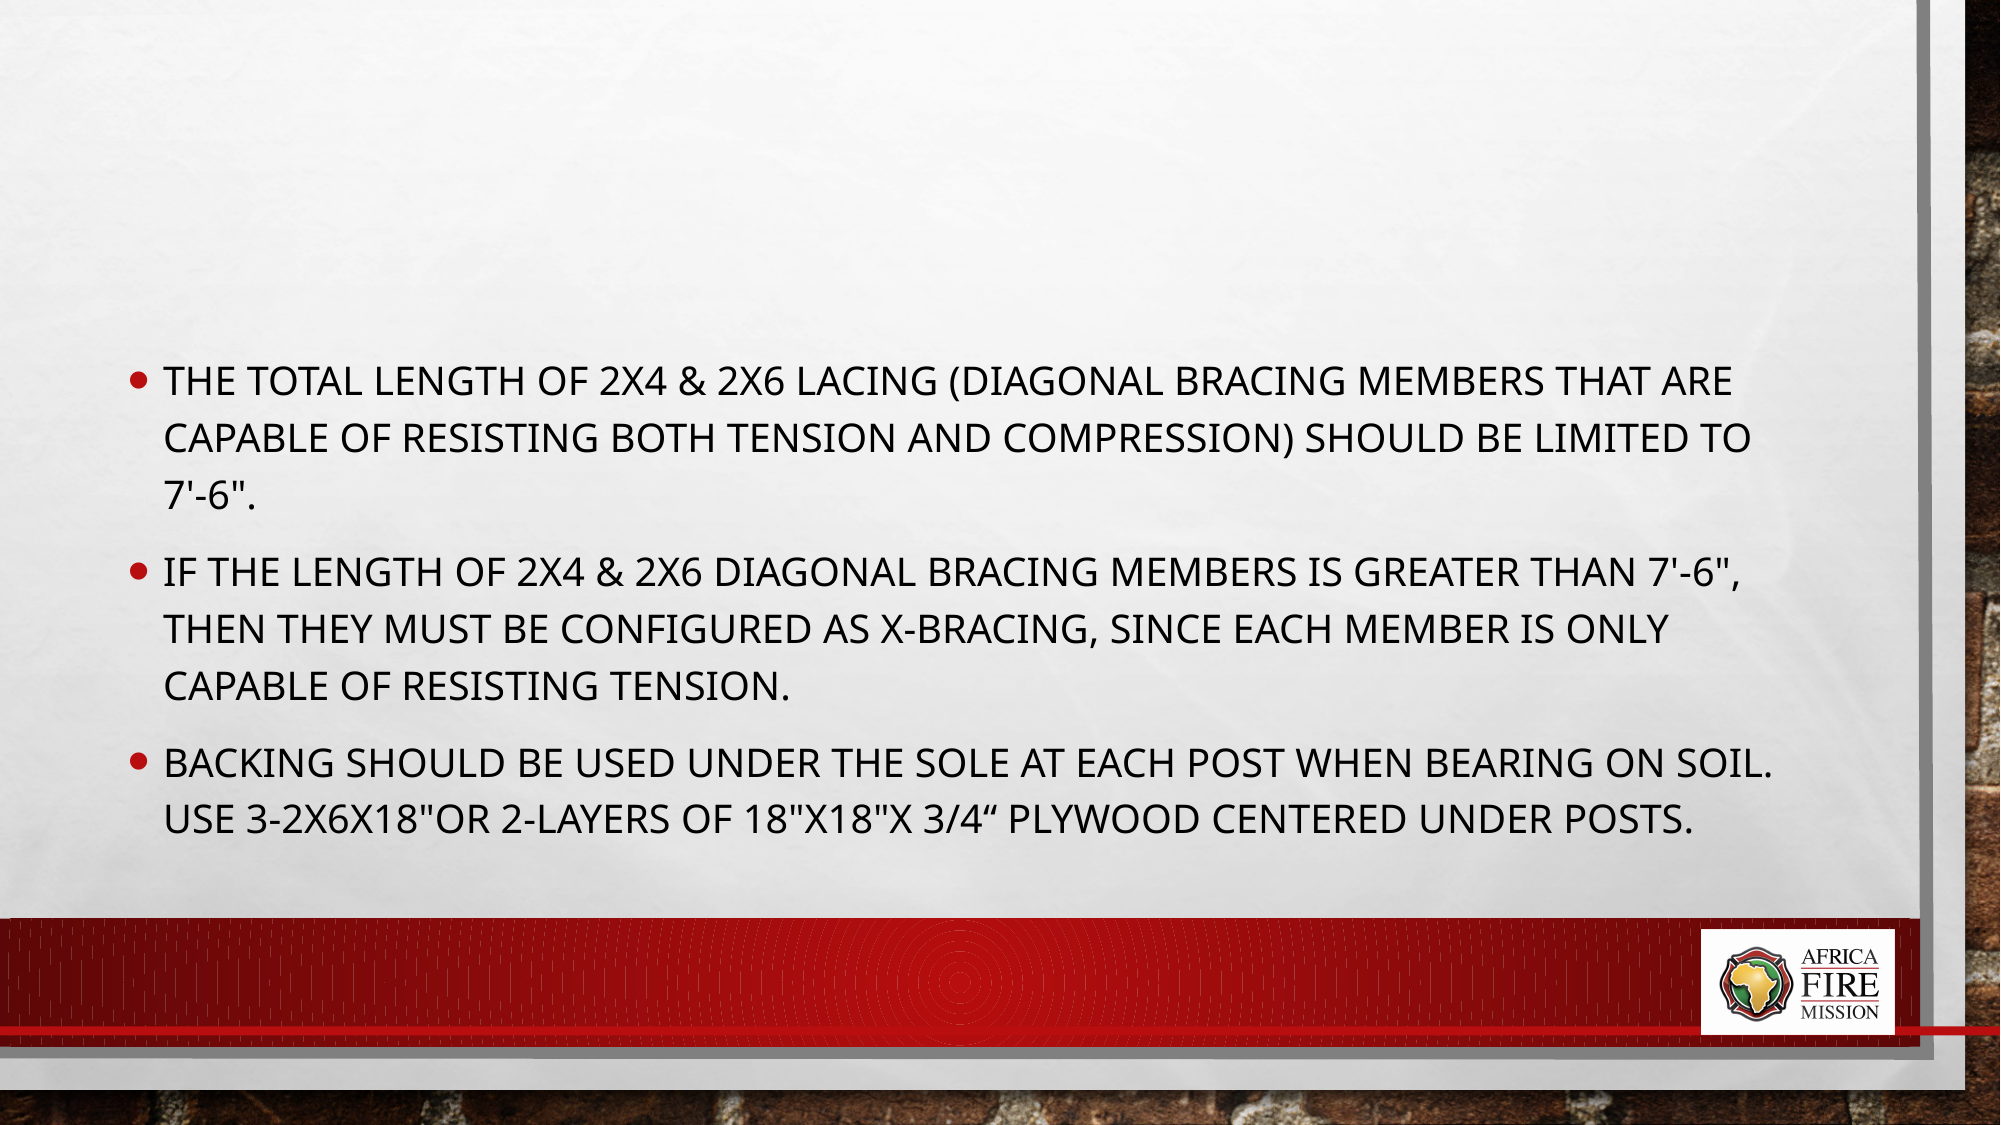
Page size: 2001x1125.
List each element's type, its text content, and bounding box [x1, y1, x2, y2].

list The Total Length of 2x4 & 2x6 Lacing (diagonal bracing members that are capable of resisting both Tension and Compression) should be limited to 7'-6". If the length of 2x4 & 2x6 diagonal bracing members is greater than 7'-6", then they must be configured as X-bracing, since each member is only capable of resisting Tension. Backing should be used under the Sole at each post when bearing on soil. Use 3-2x6x18"or 2-layers of 18"x18"x 3/4“ plywood centered under posts. [112, 338, 1818, 882]
picture [1701, 929, 1895, 1035]
picture [0, 1036, 2000, 1125]
picture [1966, 0, 2000, 1026]
